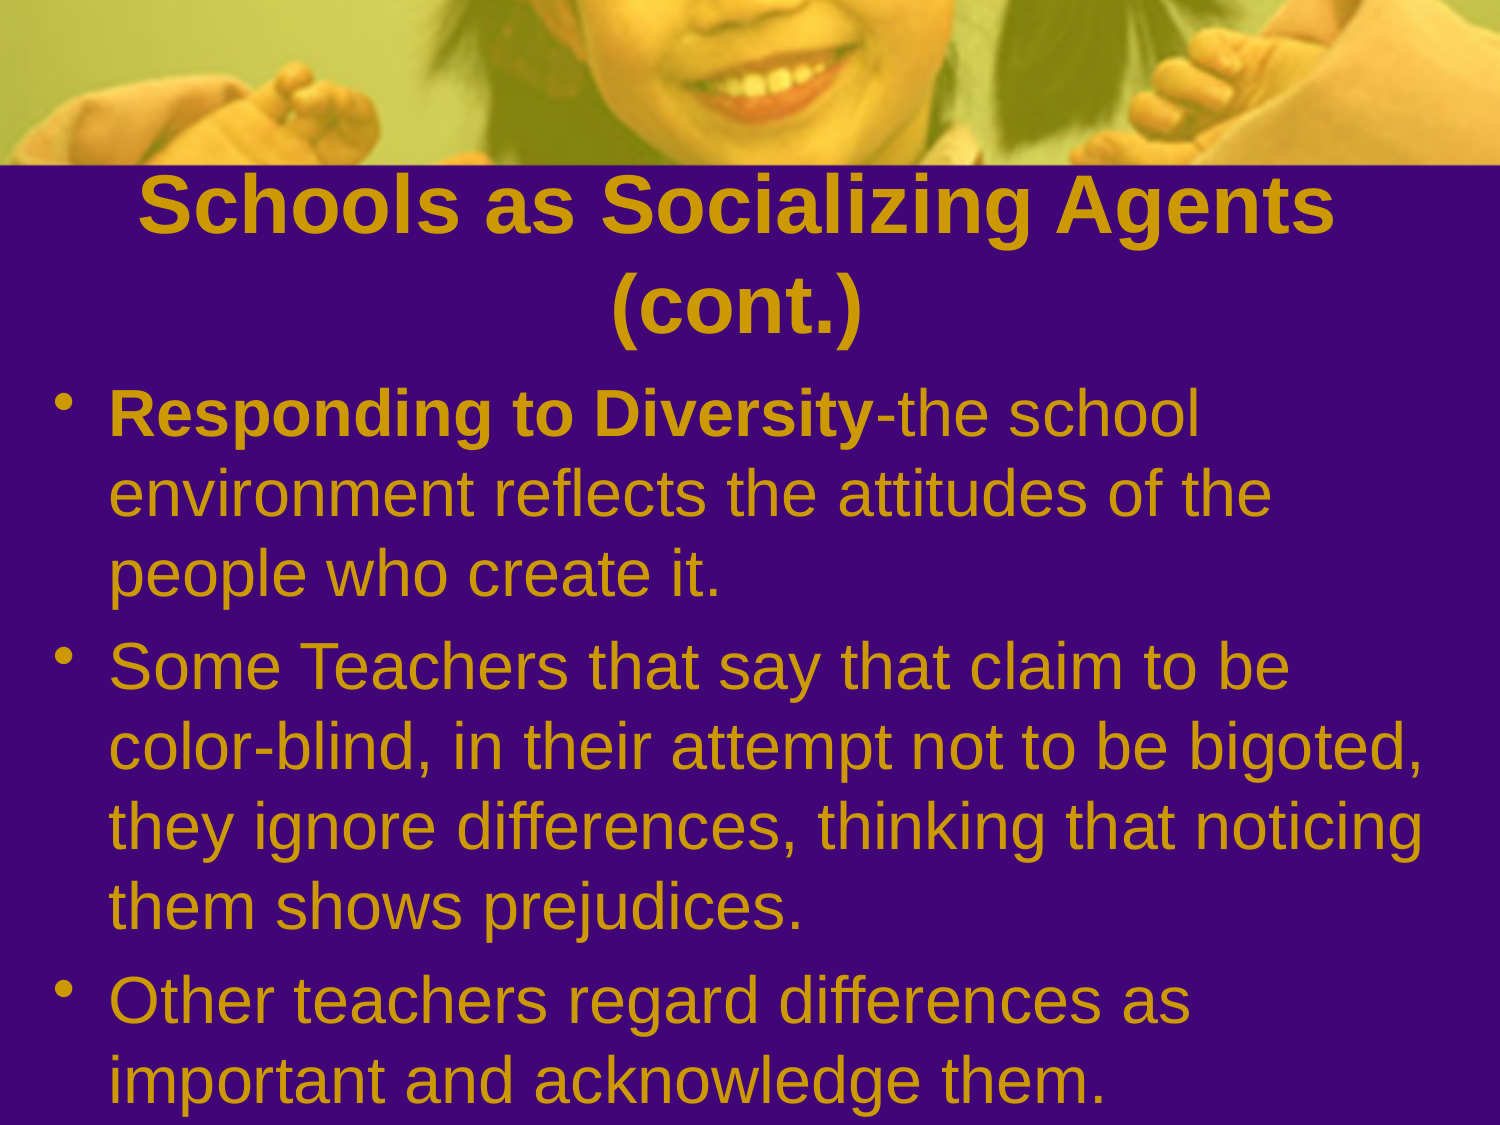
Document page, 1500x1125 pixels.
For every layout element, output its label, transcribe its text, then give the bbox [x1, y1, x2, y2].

picture [0, 0, 1500, 1125]
list Responding to Diversity-the school environment reflects the attitudes of the people who create it. Some Teachers that say that claim to be color-blind, in their attempt not to be bigoted, they ignore differences, thinking that noticing them shows prejudices. Other teachers regard differences as important and acknowledge them. [37, 362, 1475, 1088]
title Schools as Socializing Agents (cont.) [87, 142, 1388, 358]
